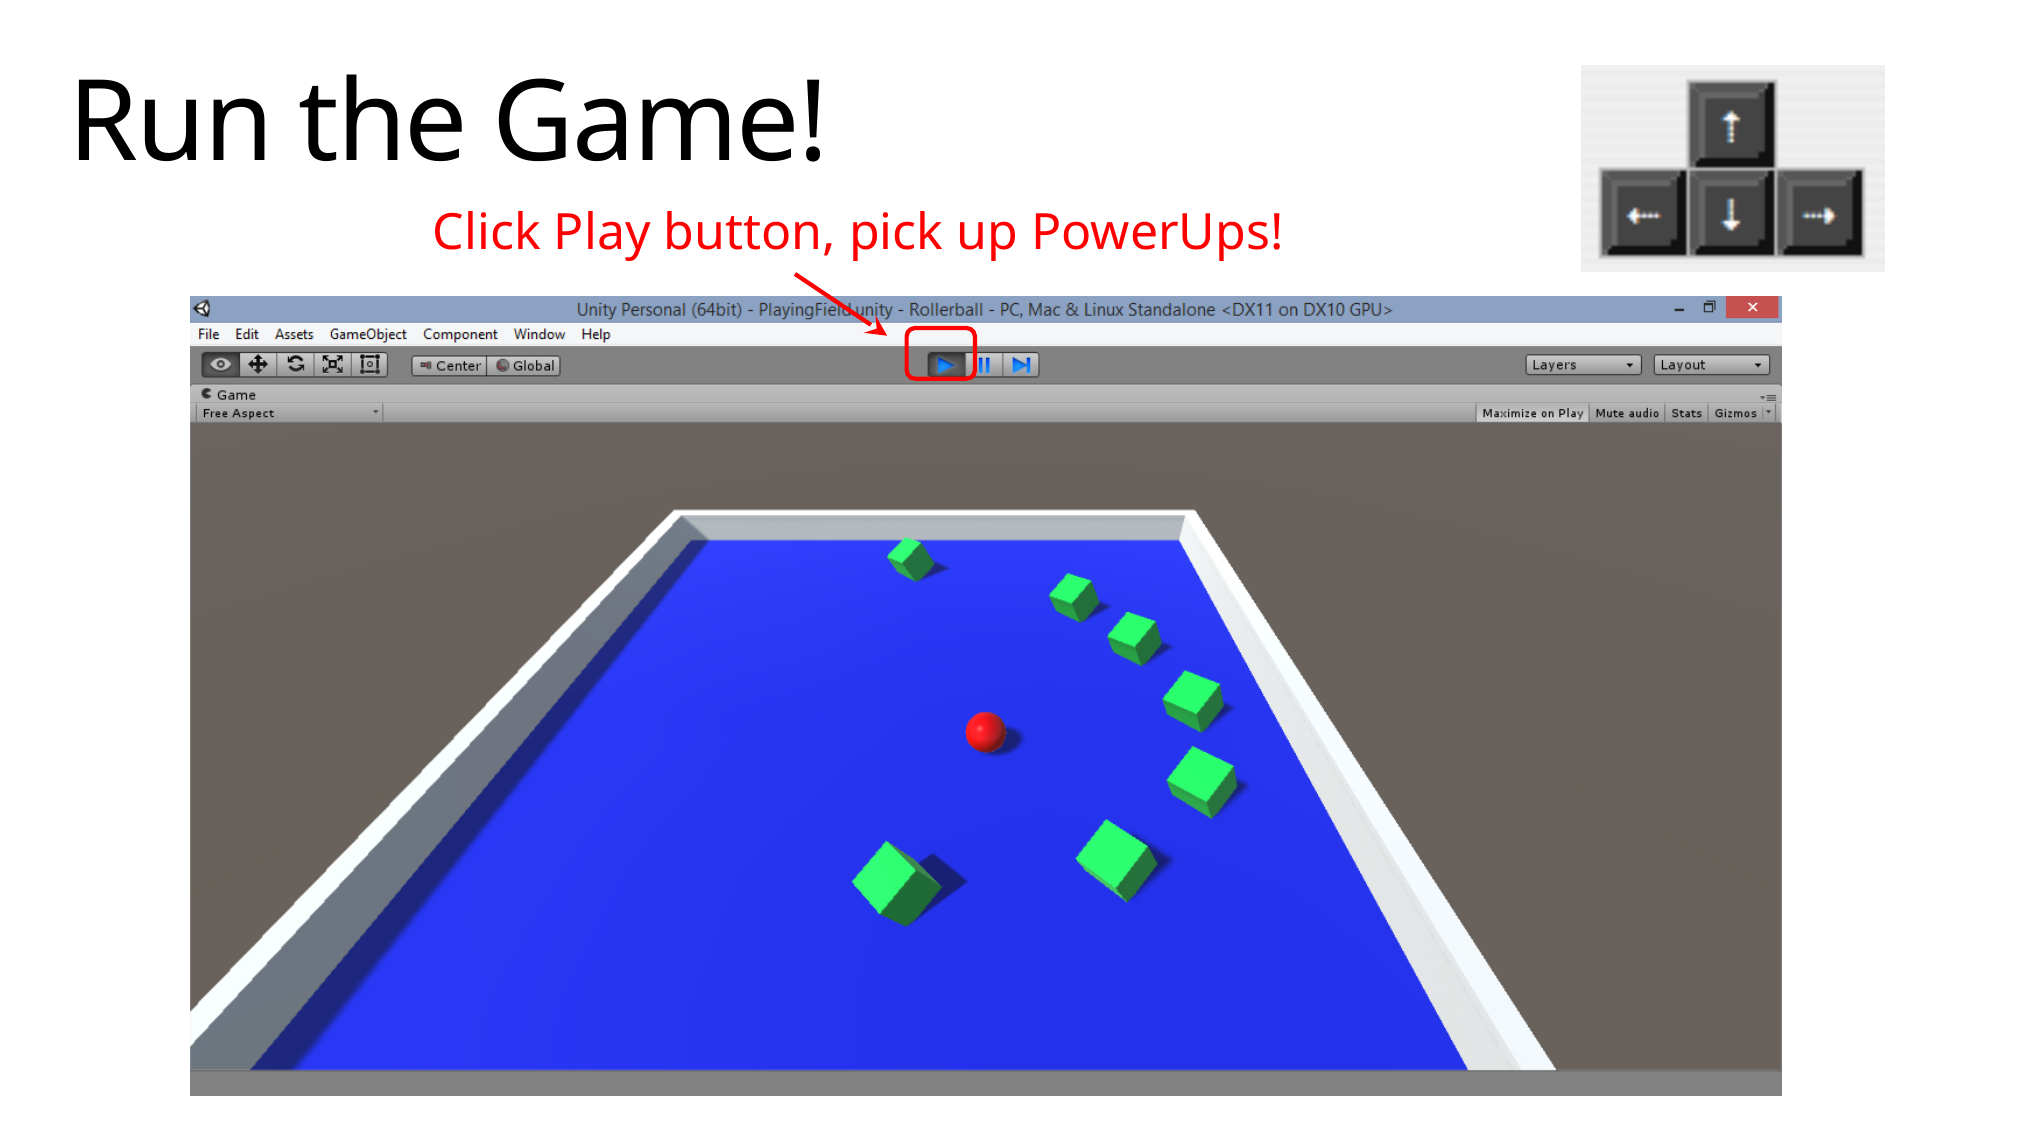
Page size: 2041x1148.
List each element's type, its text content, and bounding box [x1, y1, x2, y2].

title Run the Game! [45, 48, 1996, 199]
picture [1581, 64, 1885, 272]
picture [190, 295, 1782, 1096]
text_box Click Play button, pick up PowerUps! [402, 182, 1315, 285]
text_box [794, 273, 888, 336]
